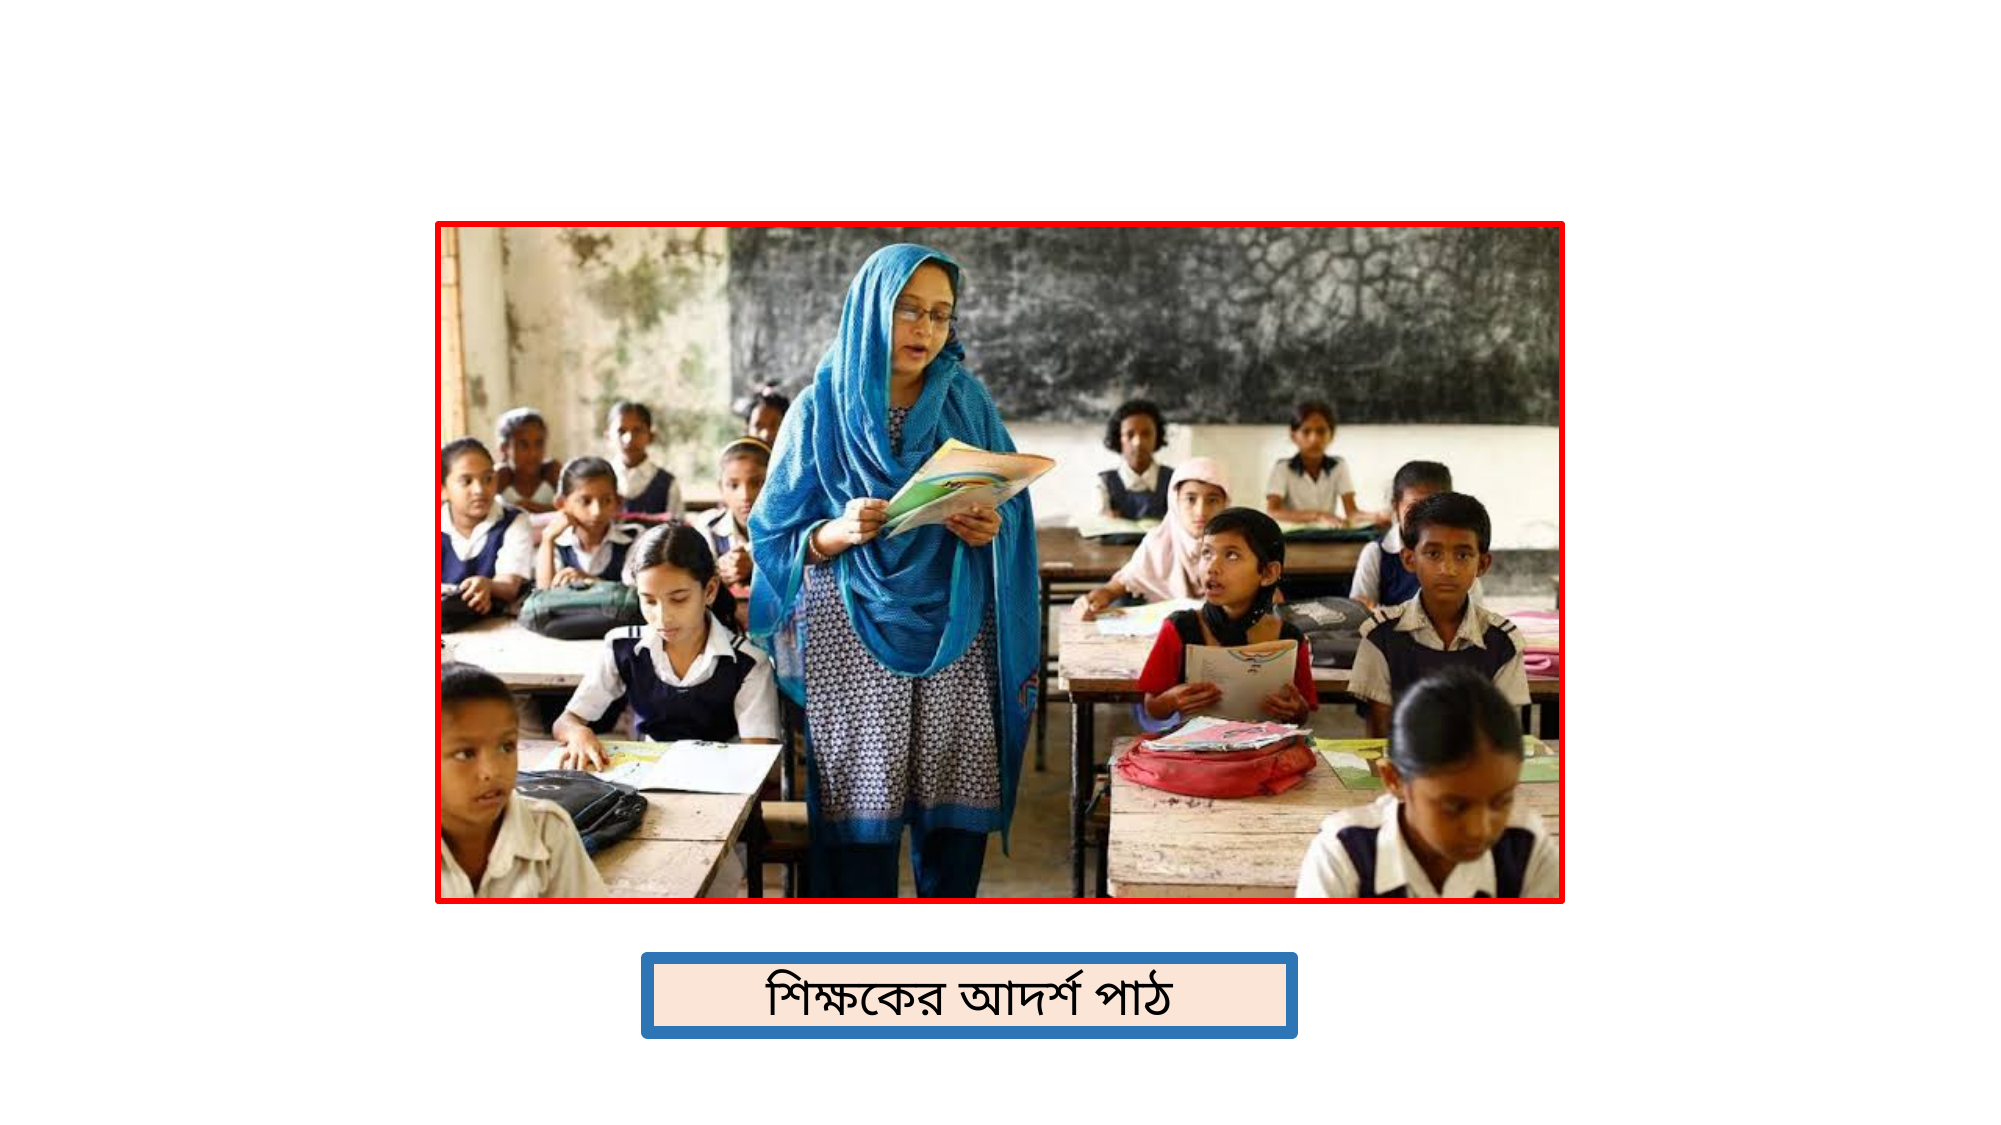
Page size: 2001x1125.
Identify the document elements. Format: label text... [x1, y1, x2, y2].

text_box শিক্ষকের আদর্শ পাঠ [647, 957, 1293, 1033]
picture [441, 227, 1559, 898]
